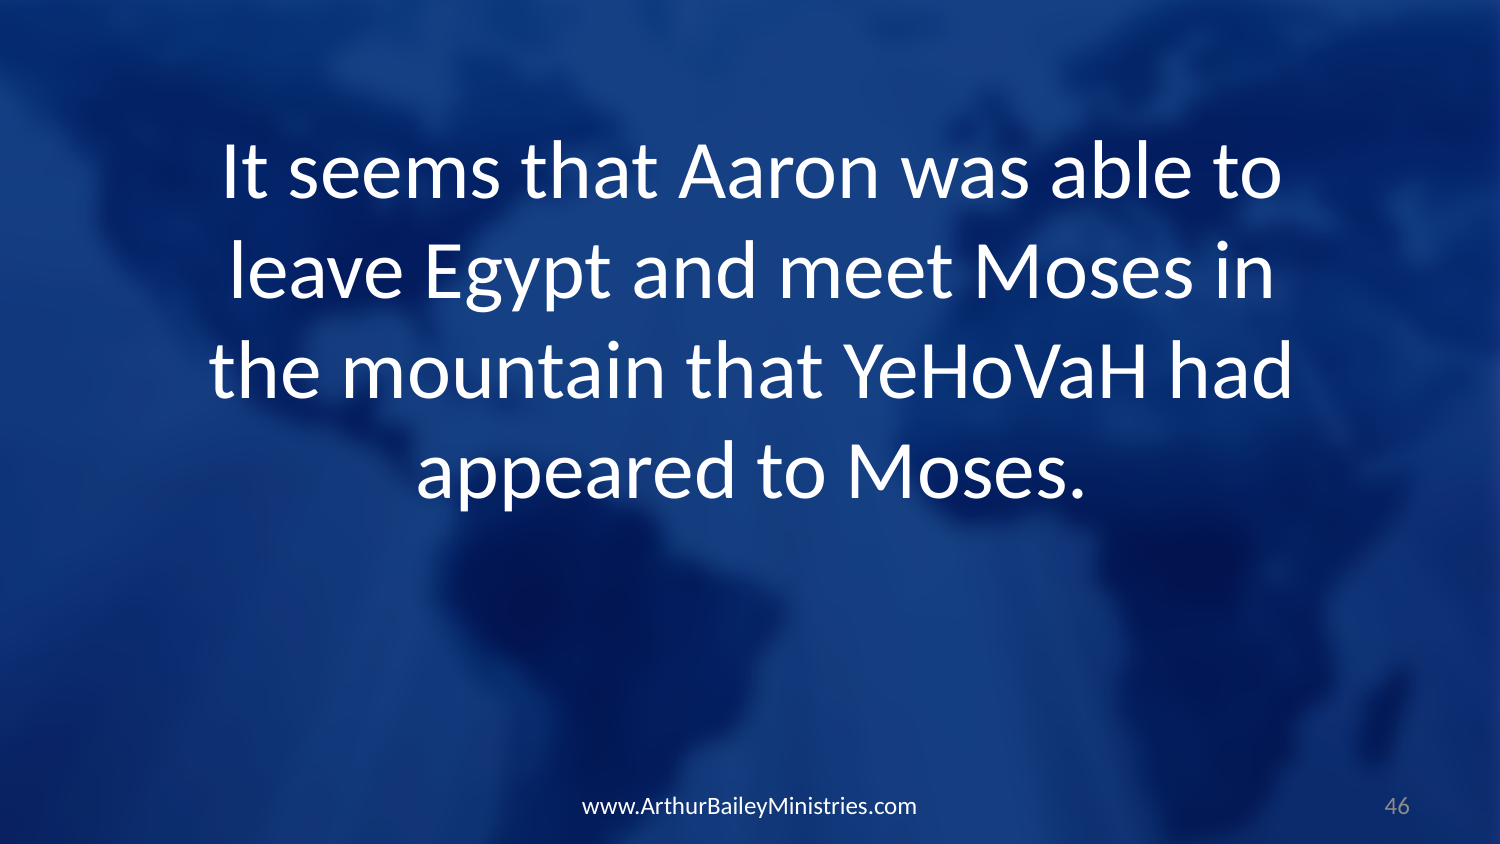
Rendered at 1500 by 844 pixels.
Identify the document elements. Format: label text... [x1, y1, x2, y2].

footer www.ArthurBaileyMinistries.com [512, 782, 988, 827]
slide_number 46 [1074, 782, 1425, 827]
list It seems that Aaron was able to leave Egypt and meet Moses in the mountain that YeHoVaH had appeared to Moses. [151, 107, 1355, 741]
picture [0, 0, 1500, 844]
